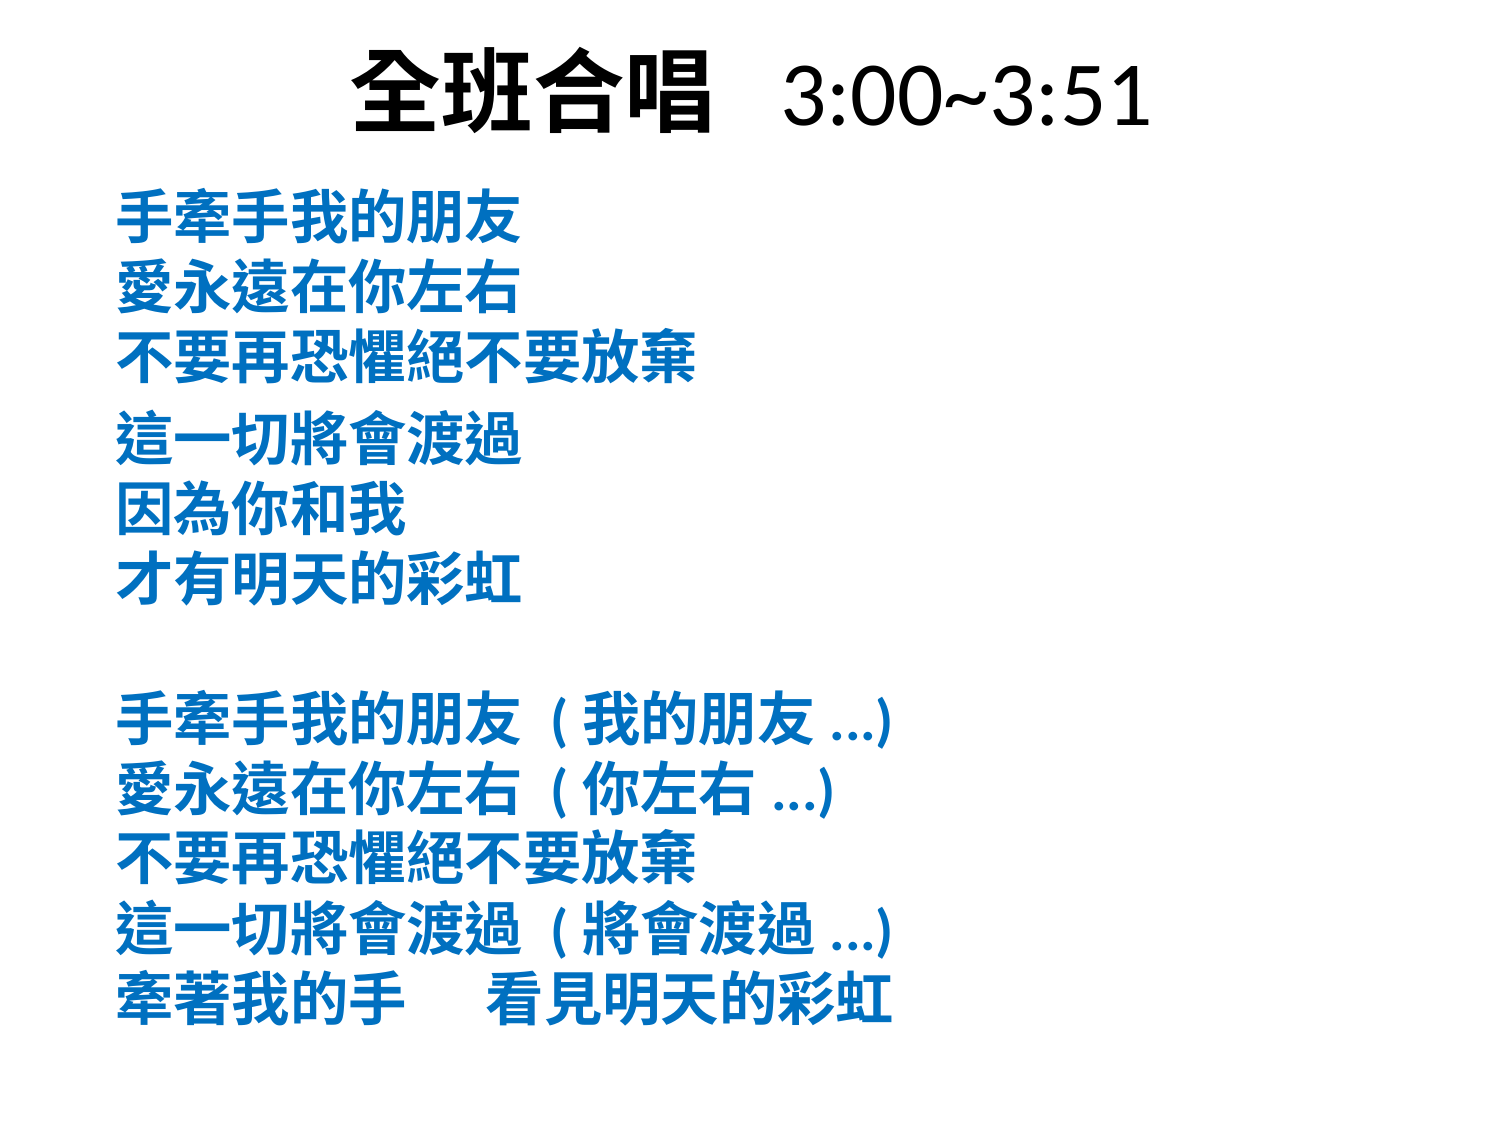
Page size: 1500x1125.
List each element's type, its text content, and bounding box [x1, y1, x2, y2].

title 全班合唱 3:00~3:51 [76, 19, 1427, 159]
list 手牽手我的朋友 愛永遠在你左右 不要再恐懼絕不要放棄 這一切將會渡過 因為你和我 才有明天的彩虹 手牽手我的朋友 (我的朋友...) 愛永遠在你左右 (你左右...) 不要再恐懼絕不要放棄 這一切將會渡過 (將會渡過...) 牽著我的手 看見明天的彩虹 [100, 172, 1451, 1071]
